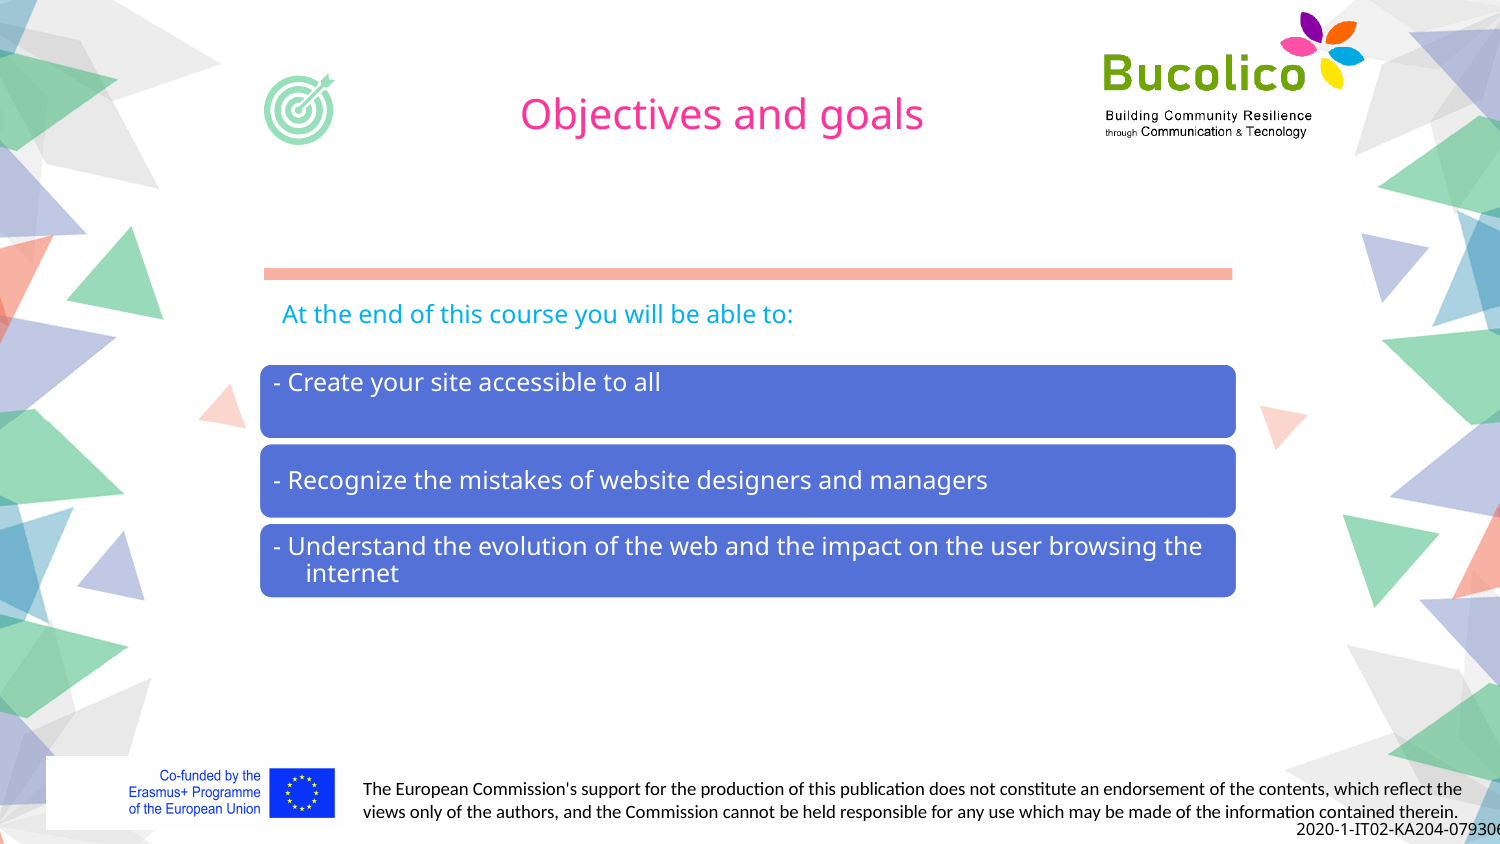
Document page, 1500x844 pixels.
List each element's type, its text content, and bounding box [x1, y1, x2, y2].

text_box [257, 362, 1239, 600]
text_box [261, 71, 338, 148]
text_box At the end of this course you will be able to: [253, 290, 1004, 336]
text_box [262, 266, 1235, 282]
text_box The European Commission's support for the production of this publication does not constitute an endorsement of the contents, which reflect the views only of the authors, and the Commission cannot be held responsible for any use which may be made of the information contained therein. [348, 769, 1486, 830]
list Objectives and goals [410, 65, 1034, 161]
picture [0, 0, 1500, 844]
